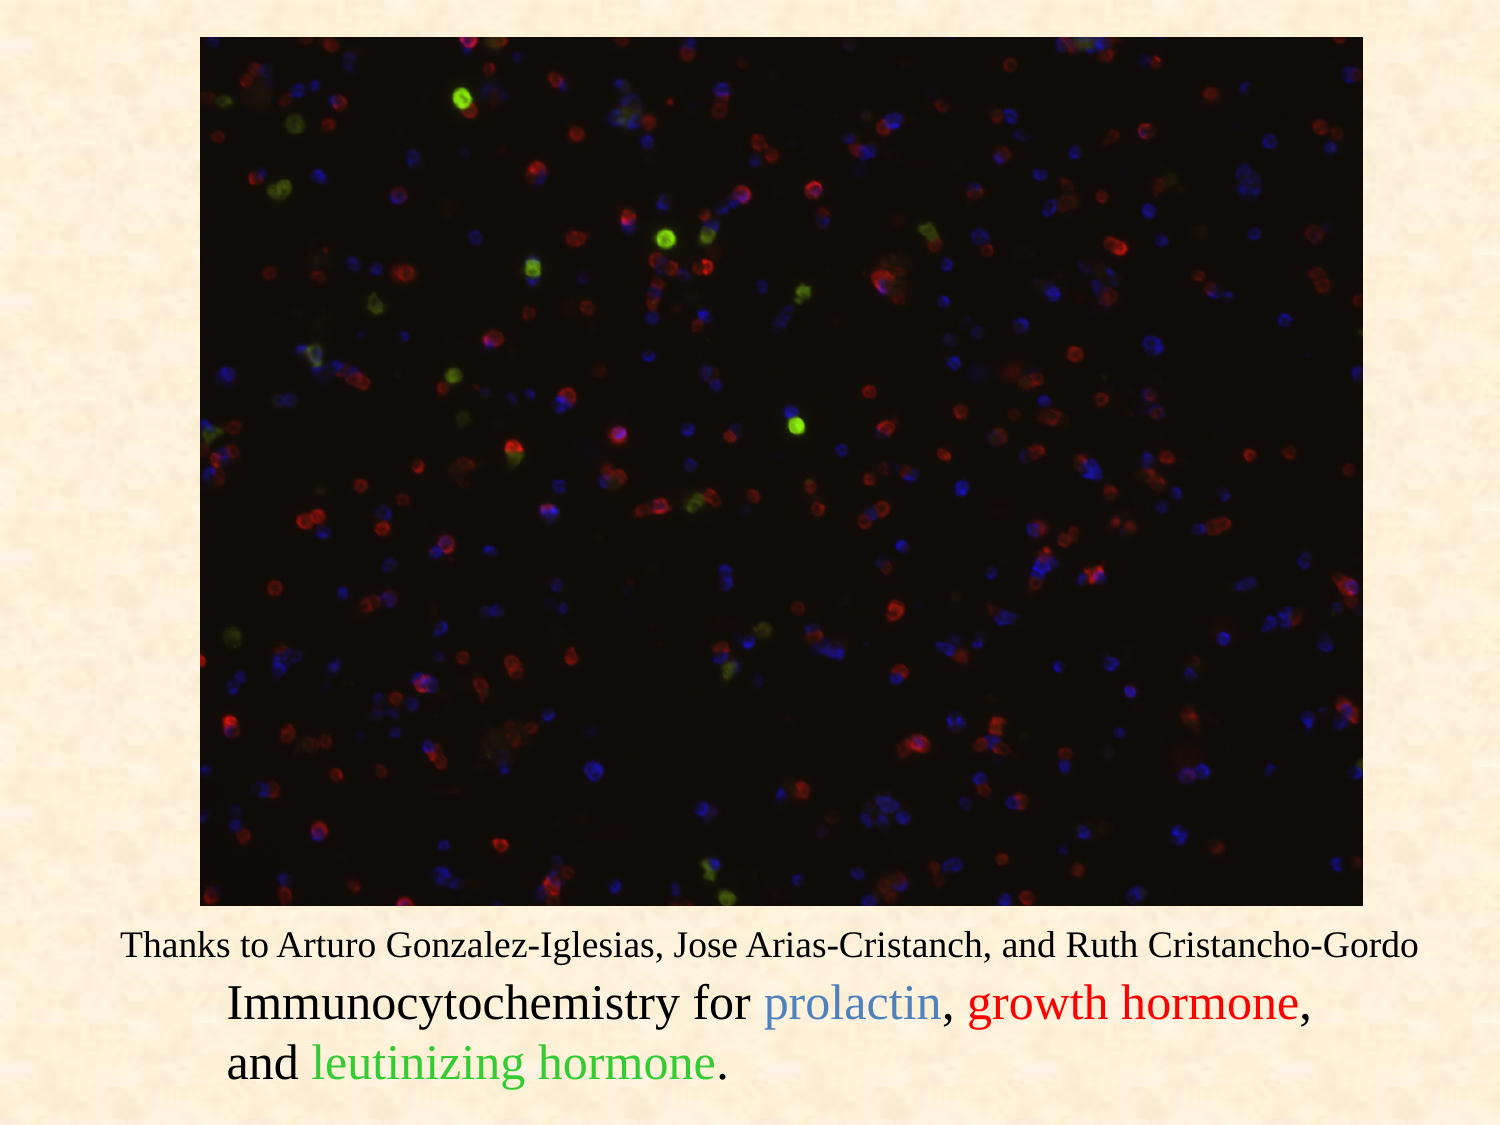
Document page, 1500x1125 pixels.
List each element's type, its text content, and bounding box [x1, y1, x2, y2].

text_box Immunocytochemistry for prolactin, growth hormone, and leutinizing hormone. [211, 973, 1327, 1098]
text_box Thanks to Arturo Gonzalez-Iglesias, Jose Arias-Cristanch, and Ruth Cristancho-Gordo [105, 912, 1436, 973]
picture [0, 0, 1500, 1125]
